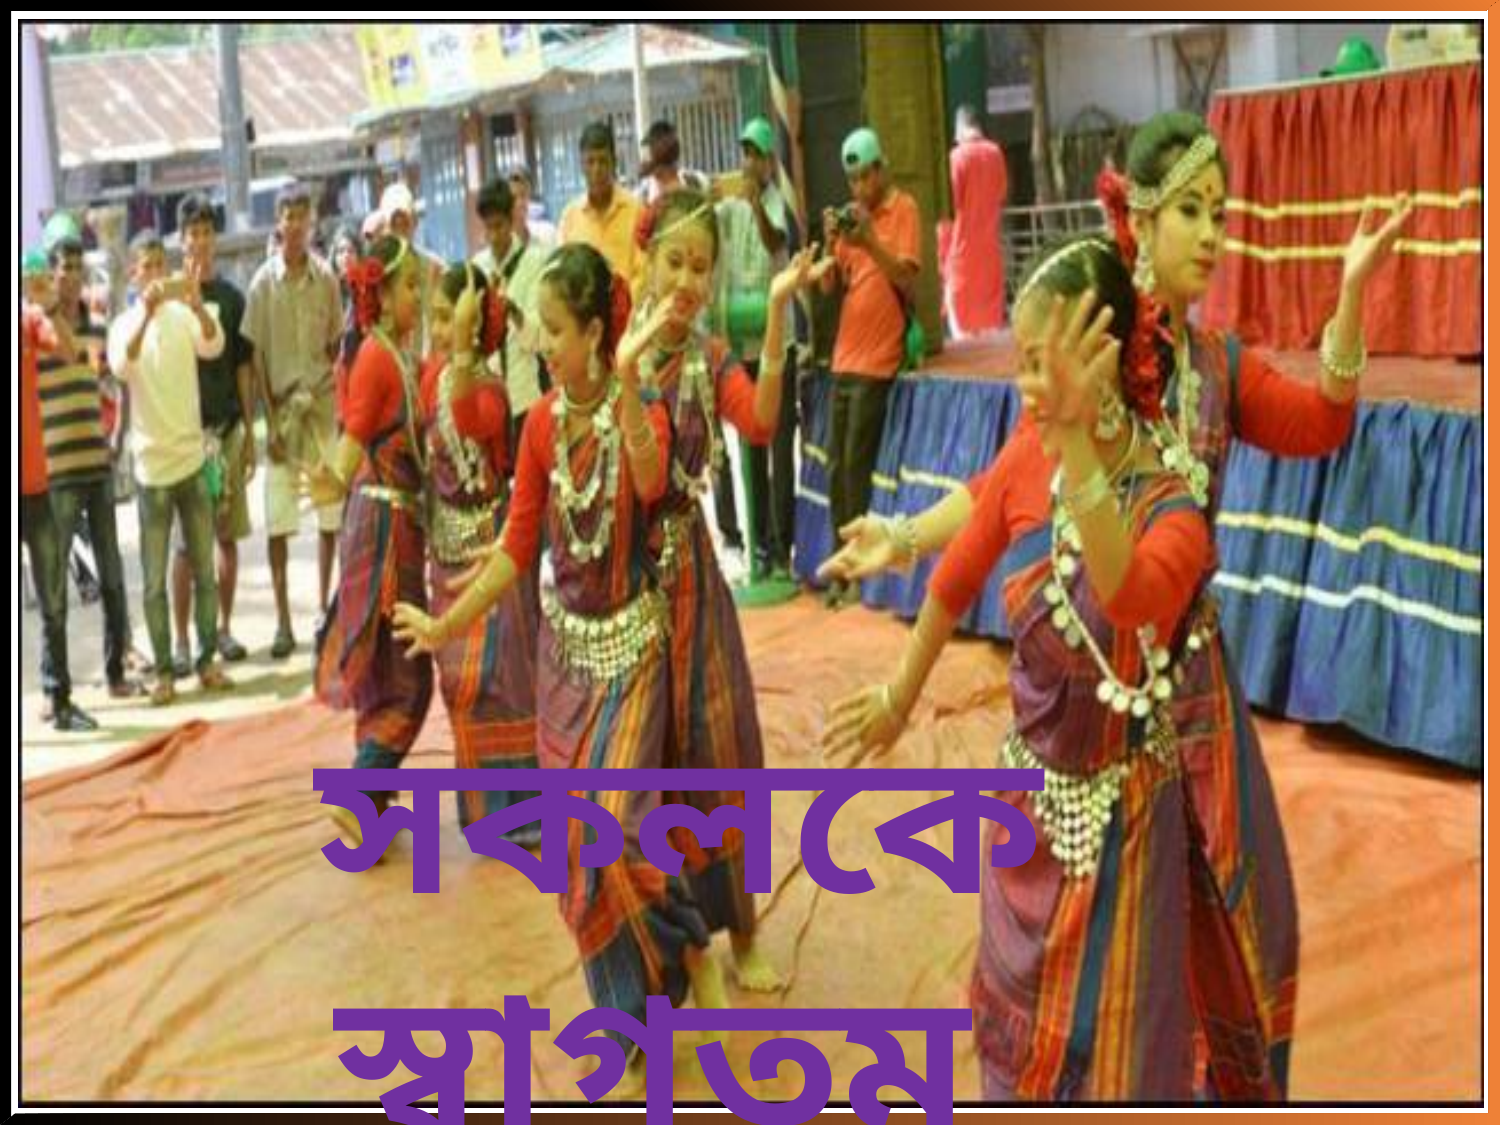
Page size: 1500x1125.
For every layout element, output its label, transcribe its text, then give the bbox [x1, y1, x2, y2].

picture [18, 19, 1484, 1108]
text_box সকলকে স্বাগতম [141, 1108, 1220, 1125]
